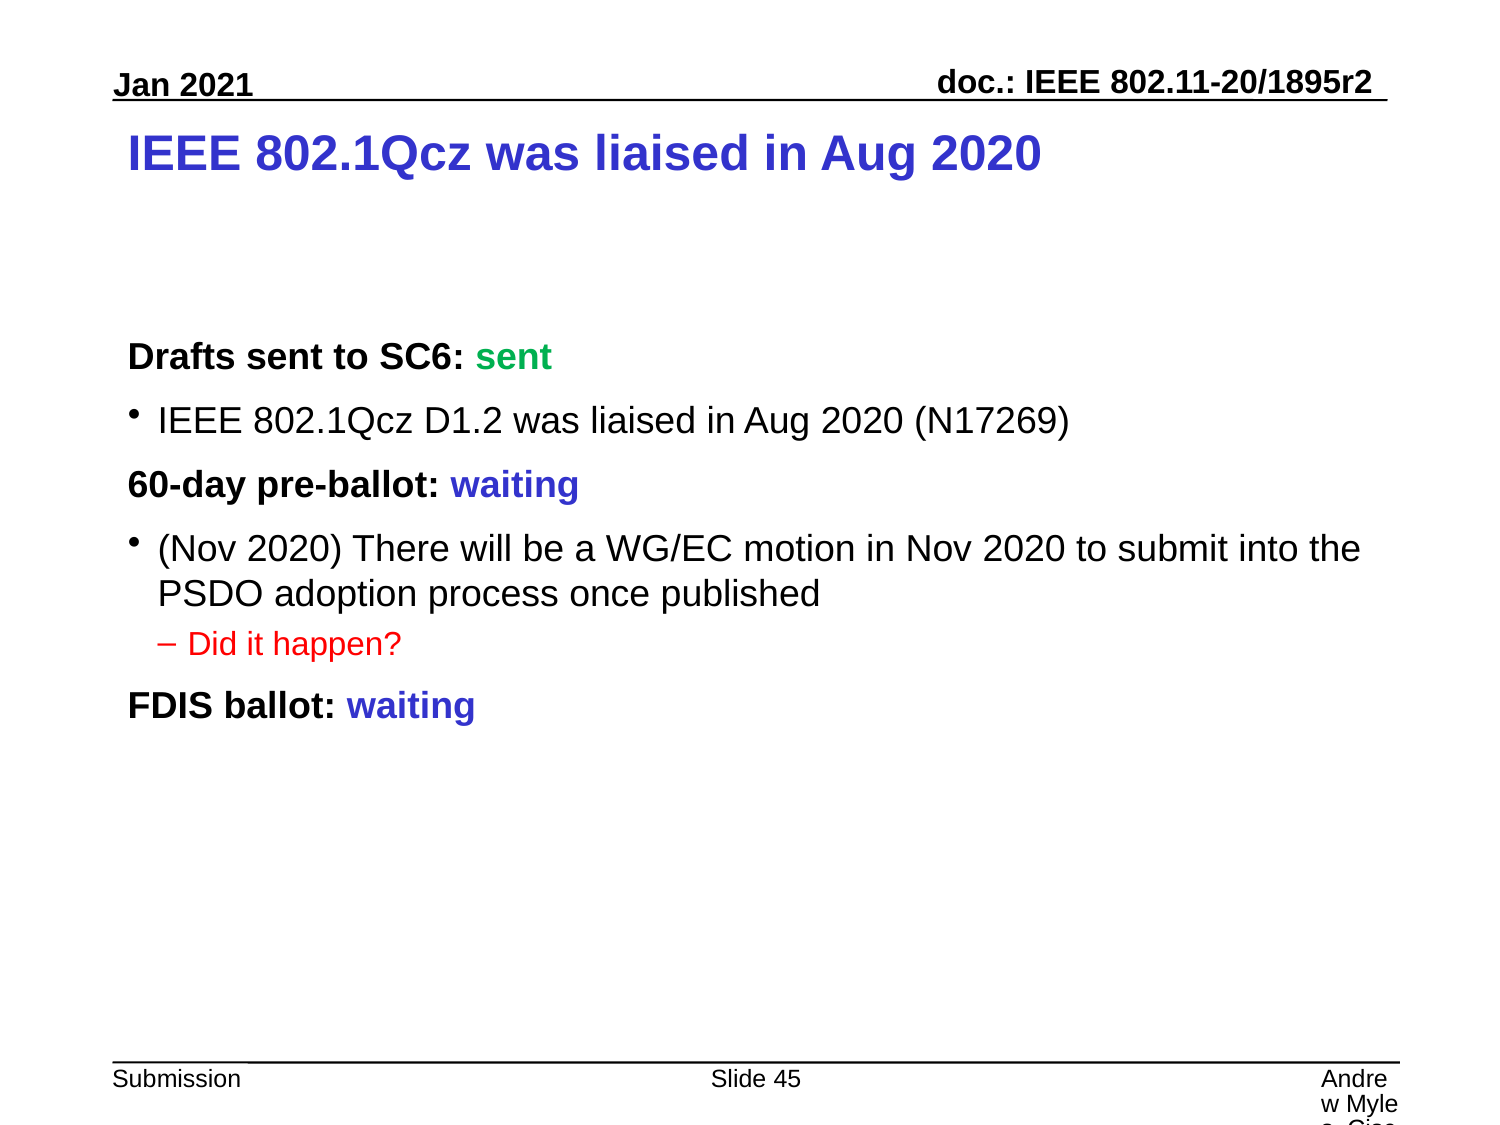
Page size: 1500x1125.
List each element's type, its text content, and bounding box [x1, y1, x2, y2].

title IEEE 802.1Qcz was liaised in Aug 2020 [112, 112, 1388, 288]
list Drafts sent to SC6: sent IEEE 802.1Qcz D1.2 was liaised in Aug 2020 (N17269) 60-day pre-ballot: waiting (Nov 2020) There will be a WG/EC motion in Nov 2020 to submit into the PSDO adoption process once published Did it happen? FDIS ballot: waiting [112, 324, 1388, 1000]
slide_number Slide 45 [709, 1061, 803, 1093]
footer Andrew Myles, Cisco [1320, 1061, 1402, 1093]
